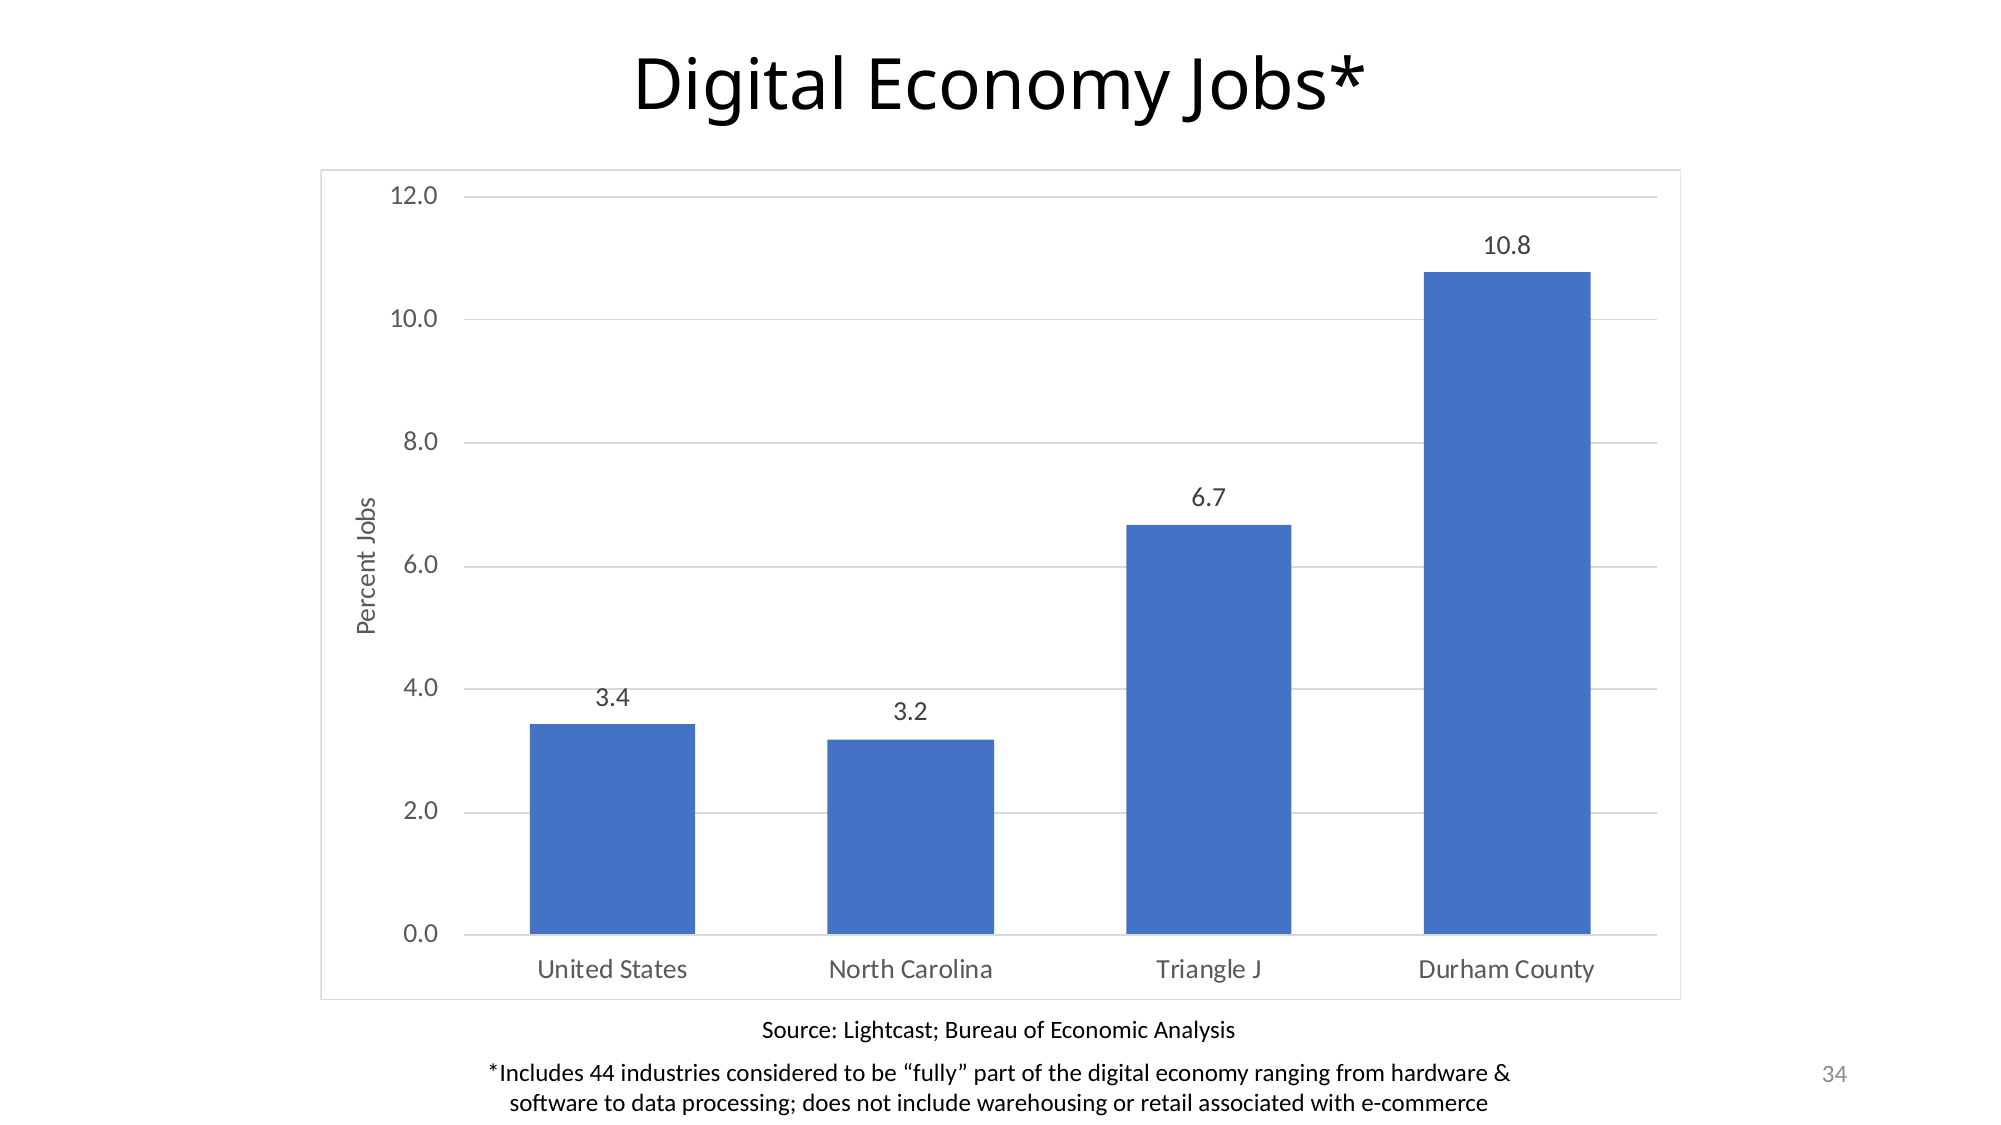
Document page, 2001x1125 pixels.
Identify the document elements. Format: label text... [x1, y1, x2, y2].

text_box Source: Lightcast; Bureau of Economic Analysis [747, 1006, 1253, 1049]
title Digital Economy Jobs* [24, 5, 1975, 169]
picture [319, 167, 1681, 1000]
text_box *Includes 44 industries considered to be “fully” part of the digital economy ranging from hardware & software to data processing; does not include warehousing or retail associated with e-commerce [470, 1049, 1530, 1124]
slide_number 34 [1412, 1042, 1863, 1103]
